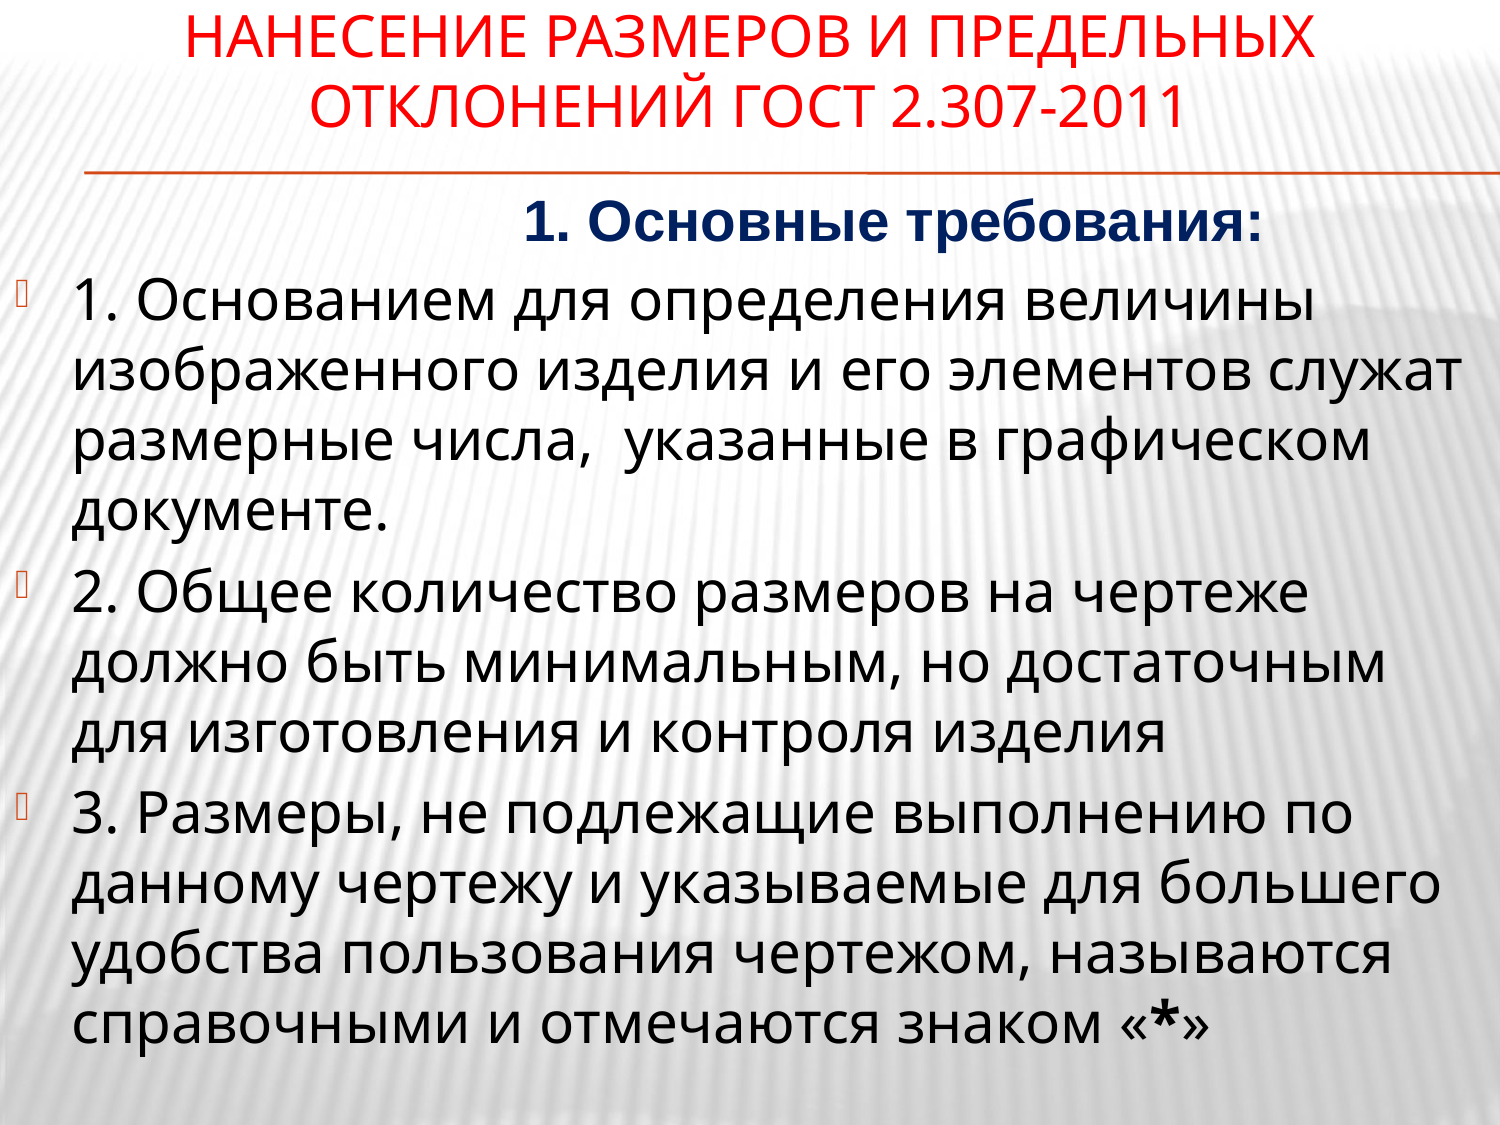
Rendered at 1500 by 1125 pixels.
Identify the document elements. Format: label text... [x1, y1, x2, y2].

list 1. Основанием для определения величины изображенного изделия и его элементов служат размерные числа, указанные в графическом документе. 2. Общее количество размеров на чертеже должно быть минимальным, но достаточным для изготовления и контроля изделия 3. Размеры, не подлежащие выполнению по данному чертежу и указываемые для большего удобства пользования чертежом, называются справочными и отмечаются знаком «*» [0, 254, 1500, 1125]
text_box 1. Основные требования: [508, 175, 1281, 261]
title Нанесение размеров и предельных отклонений ГОСТ 2.307-2011 [0, 0, 1500, 138]
